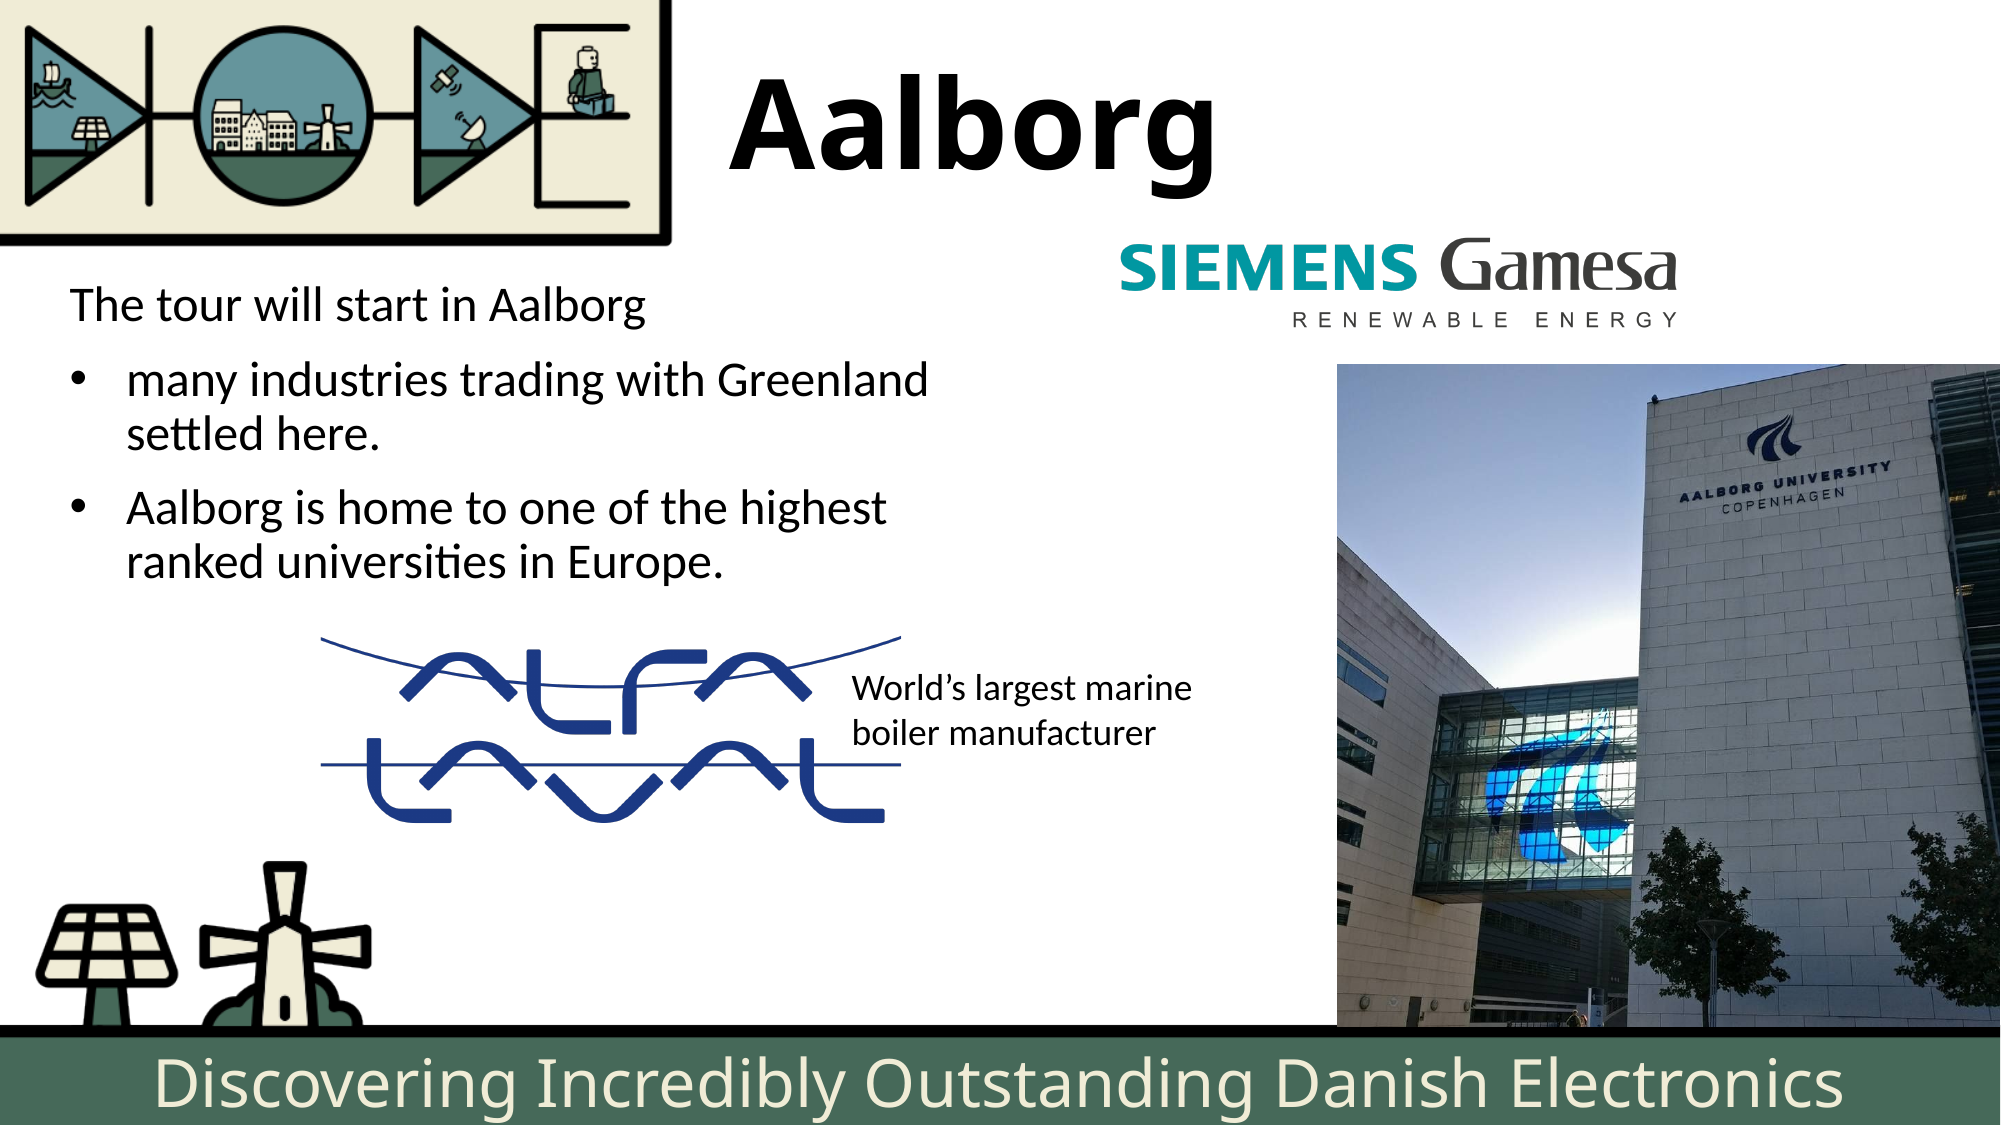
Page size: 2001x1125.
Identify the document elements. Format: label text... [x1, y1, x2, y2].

picture [0, 0, 2001, 1125]
text_box World’s largest marine boiler manufacturer [903, 655, 1227, 761]
subtitle The tour will start in Aalborg many industries trading with Greenland settled here. Aalborg is home to one of the highest ranked universities in Europe. [54, 270, 1050, 849]
text_box Discovering Incredibly Outstanding Danish Electronics [29, 1033, 1971, 1125]
title Aalborg [715, 4, 2000, 254]
